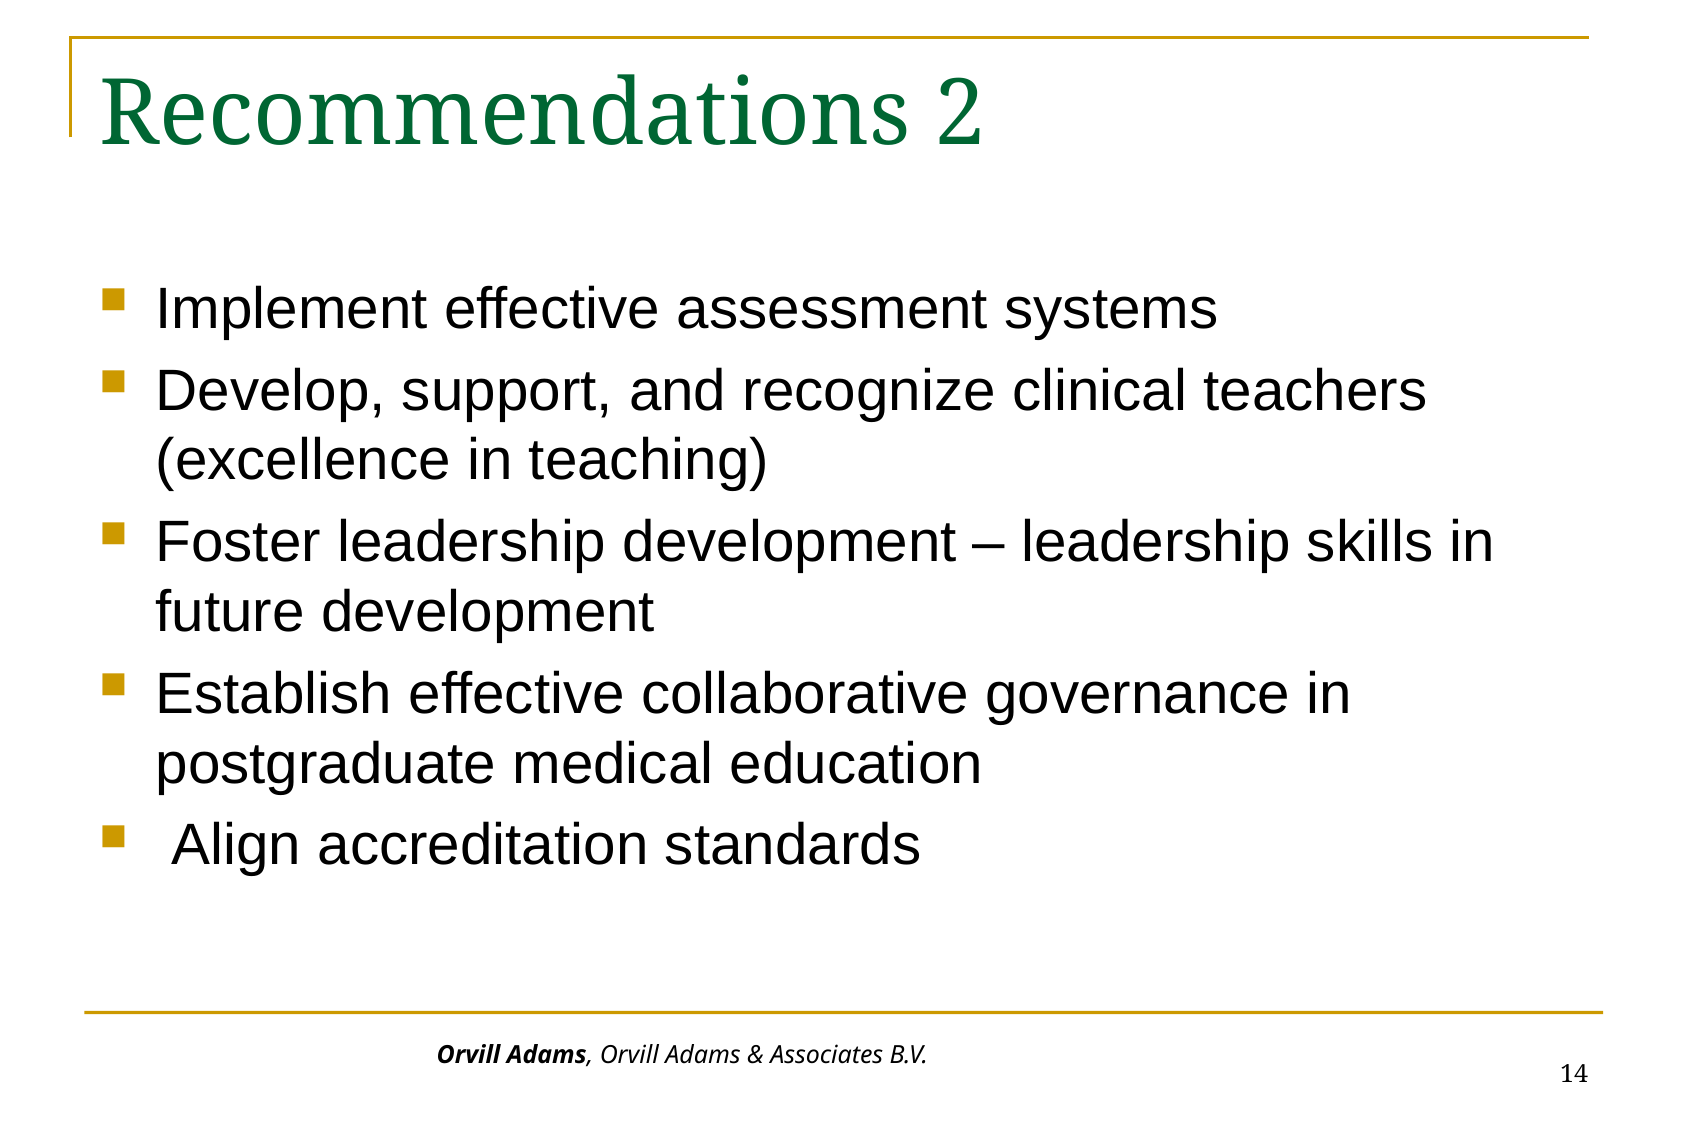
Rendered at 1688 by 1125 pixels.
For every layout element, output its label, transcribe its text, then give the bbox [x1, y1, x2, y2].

list Implement effective assessment systems Develop, support, and recognize clinical teachers (excellence in teaching) Foster leadership development – leadership skills in future development Establish effective collaborative governance in postgraduate medical education Align accreditation standards [84, 262, 1604, 1006]
slide_number 14 [1209, 1024, 1604, 1100]
title Recommendations 2 [84, 45, 1604, 233]
